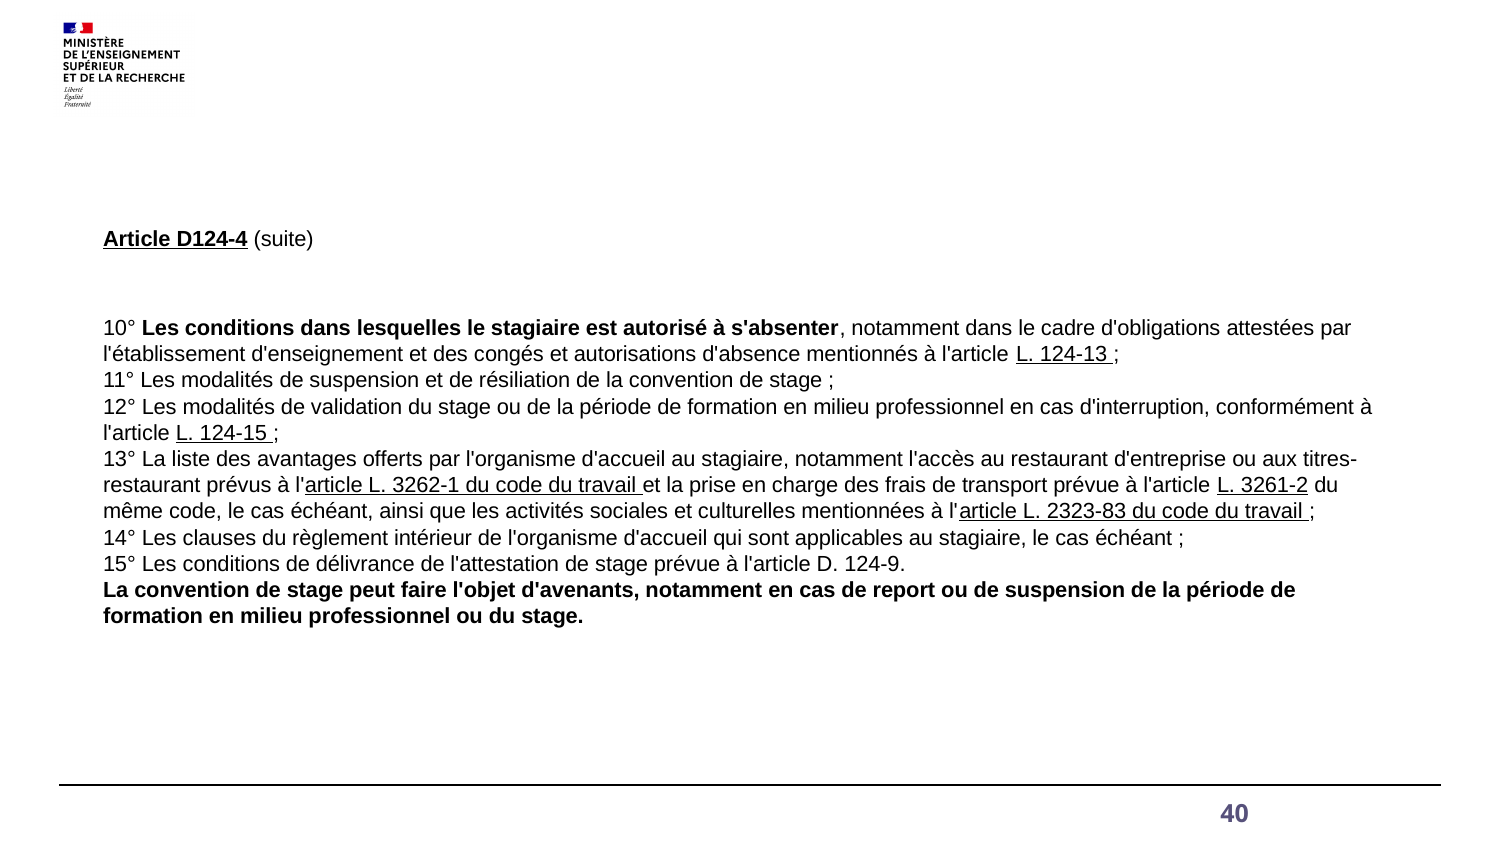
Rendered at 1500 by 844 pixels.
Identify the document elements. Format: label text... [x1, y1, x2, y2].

slide_number 40 [1027, 784, 1249, 844]
list Article D124-4 (suite) 10° Les conditions dans lesquelles le stagiaire est autorisé à s'absenter, notamment dans le cadre d'obligations attestées par l'établissement d'enseignement et des congés et autorisations d'absence mentionnés à l'article L. 124-13 ; 11° Les modalités de suspension et de résiliation de la convention de stage ; 12° Les modalités de validation du stage ou de la période de formation en milieu professionnel en cas d'interruption, conformément à l'article L. 124-15 ; 13° La liste des avantages offerts par l'organisme d'accueil au stagiaire, notamment l'accès au restaurant d'entreprise ou aux titres-restaurant prévus à l'article L. 3262-1 du code du travail et la prise en charge des frais de transport prévue à l'article L. 3261-2 du même code, le cas échéant, ainsi que les activités sociales et culturelles mentionnées à l'article L. 2323-83 du code du travail ; 14° Les clauses du règlement intérieur de l'organisme d'accueil qui sont applicables au stagiaire, le cas échéant ; 15° Les conditions de délivrance de l'attestation de stage prévue à l'article D. 124-9. La convention de stage peut faire l'objet d'avenants, notamment en cas de report ou de suspension de la période de formation en milieu professionnel ou du stage. [103, 224, 1397, 742]
slide_number [1249, 784, 1441, 844]
picture [53, 12, 195, 117]
